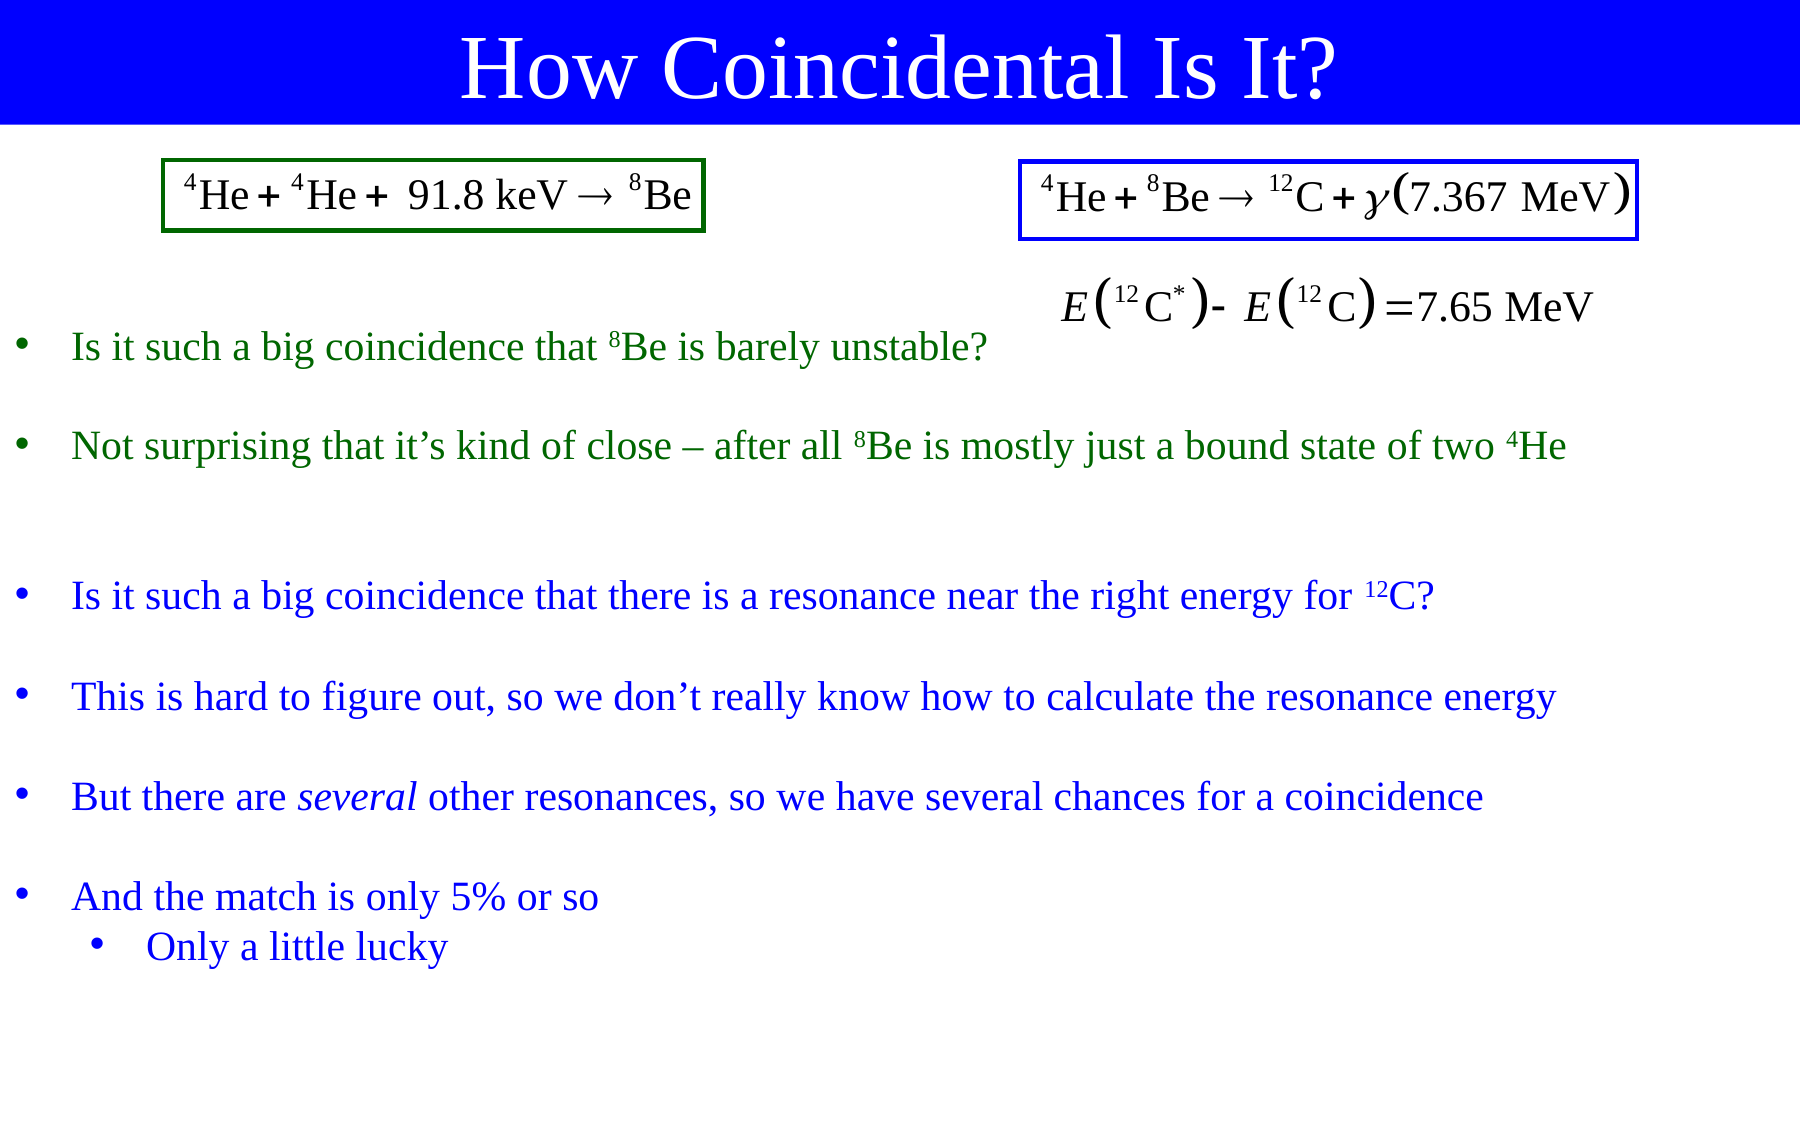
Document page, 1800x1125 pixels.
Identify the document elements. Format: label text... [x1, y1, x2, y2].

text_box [1053, 270, 1604, 352]
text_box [164, 162, 702, 229]
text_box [1022, 163, 1635, 237]
text_box How Coincidental Is It? [0, 0, 1800, 125]
text_box Is it such a big coincidence that 8Be is barely unstable? Not surprising that it’s kind of close – after all 8Be is mostly just a bound state of two 4He Is it such a big coincidence that there is a resonance near the right energy for 12C? This is hard to figure out, so we don’t really know how to calculate the resonance energy But there are several other resonances, so we have several chances for a coincidence And the match is only 5% or so Only a little lucky [0, 310, 1775, 976]
